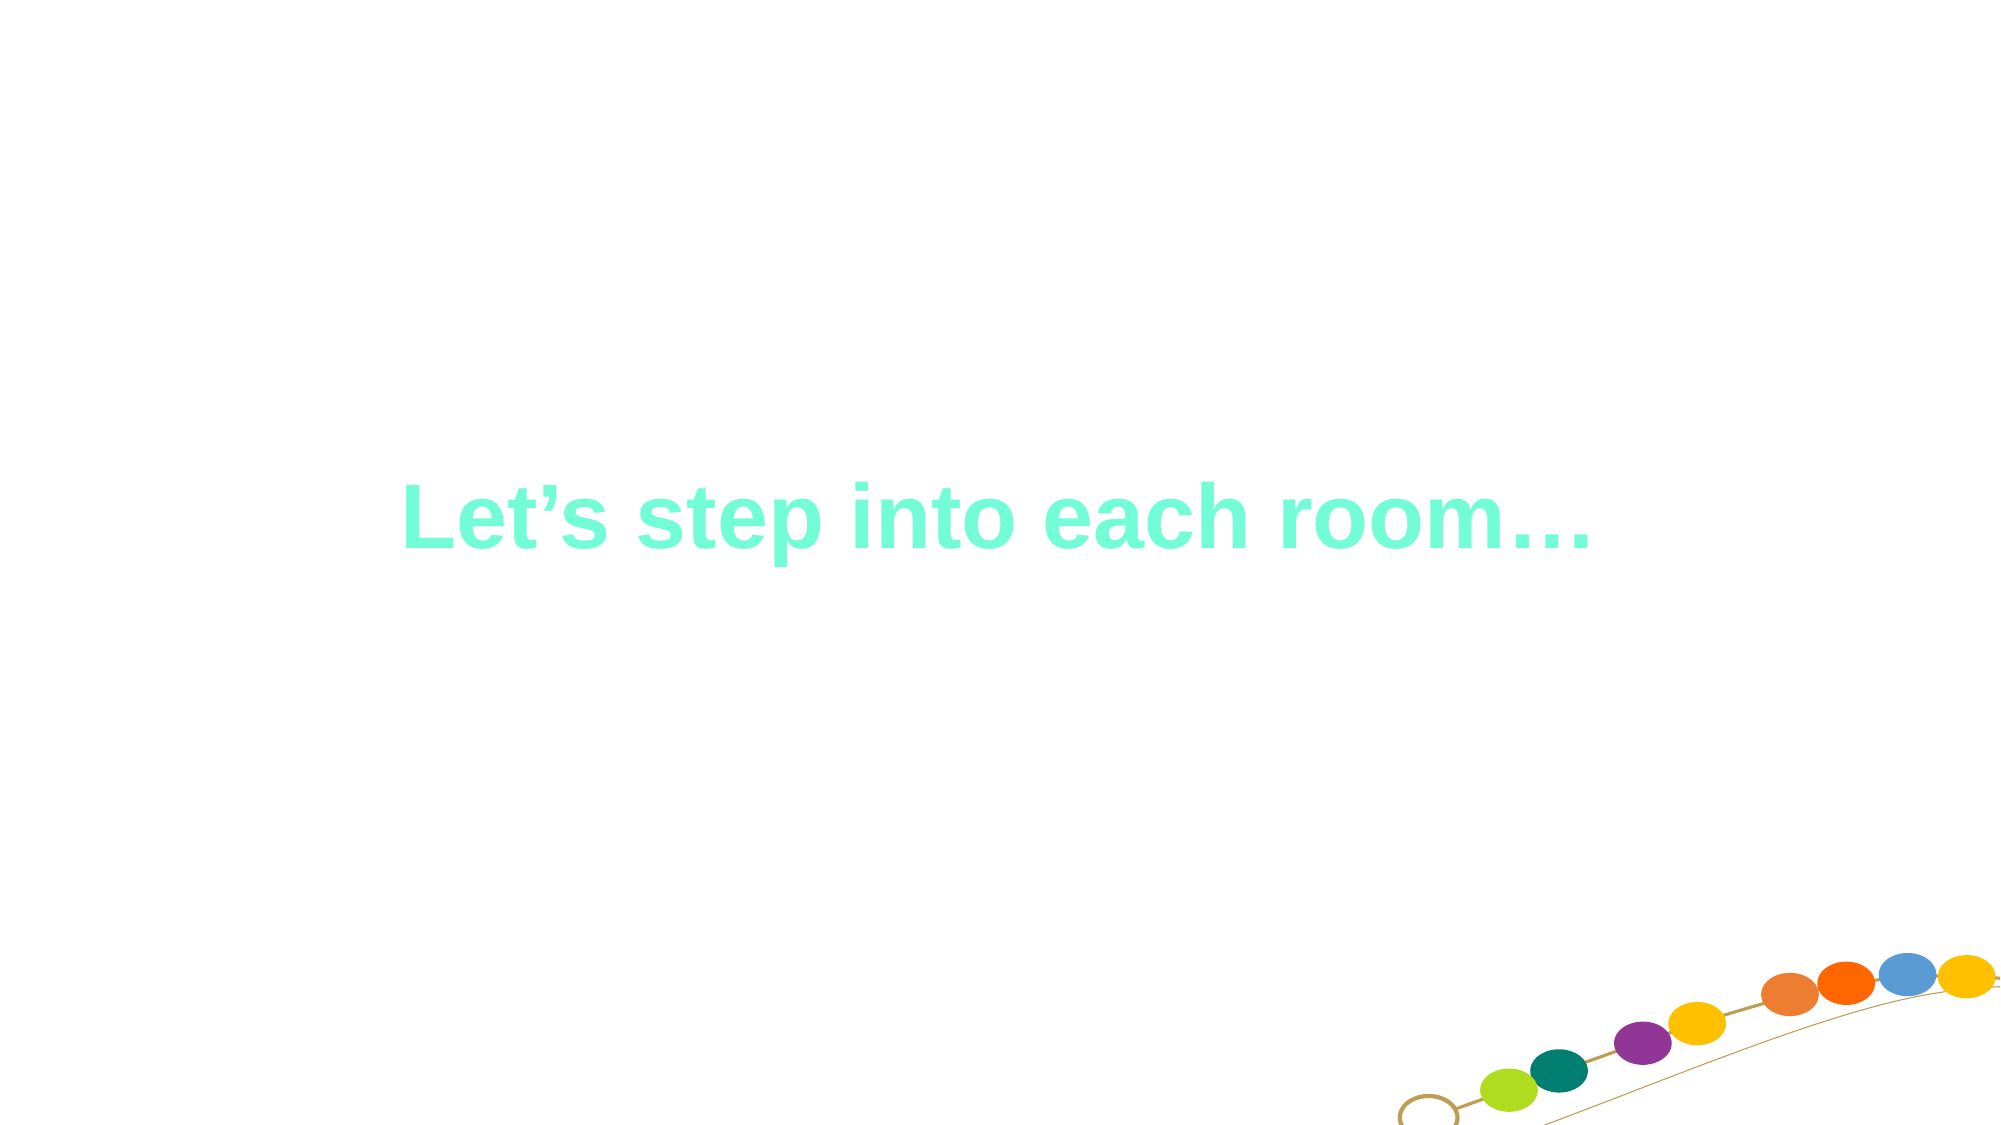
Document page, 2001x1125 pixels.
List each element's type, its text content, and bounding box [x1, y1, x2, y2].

text_box Let’s step into each room… [149, 449, 1851, 574]
